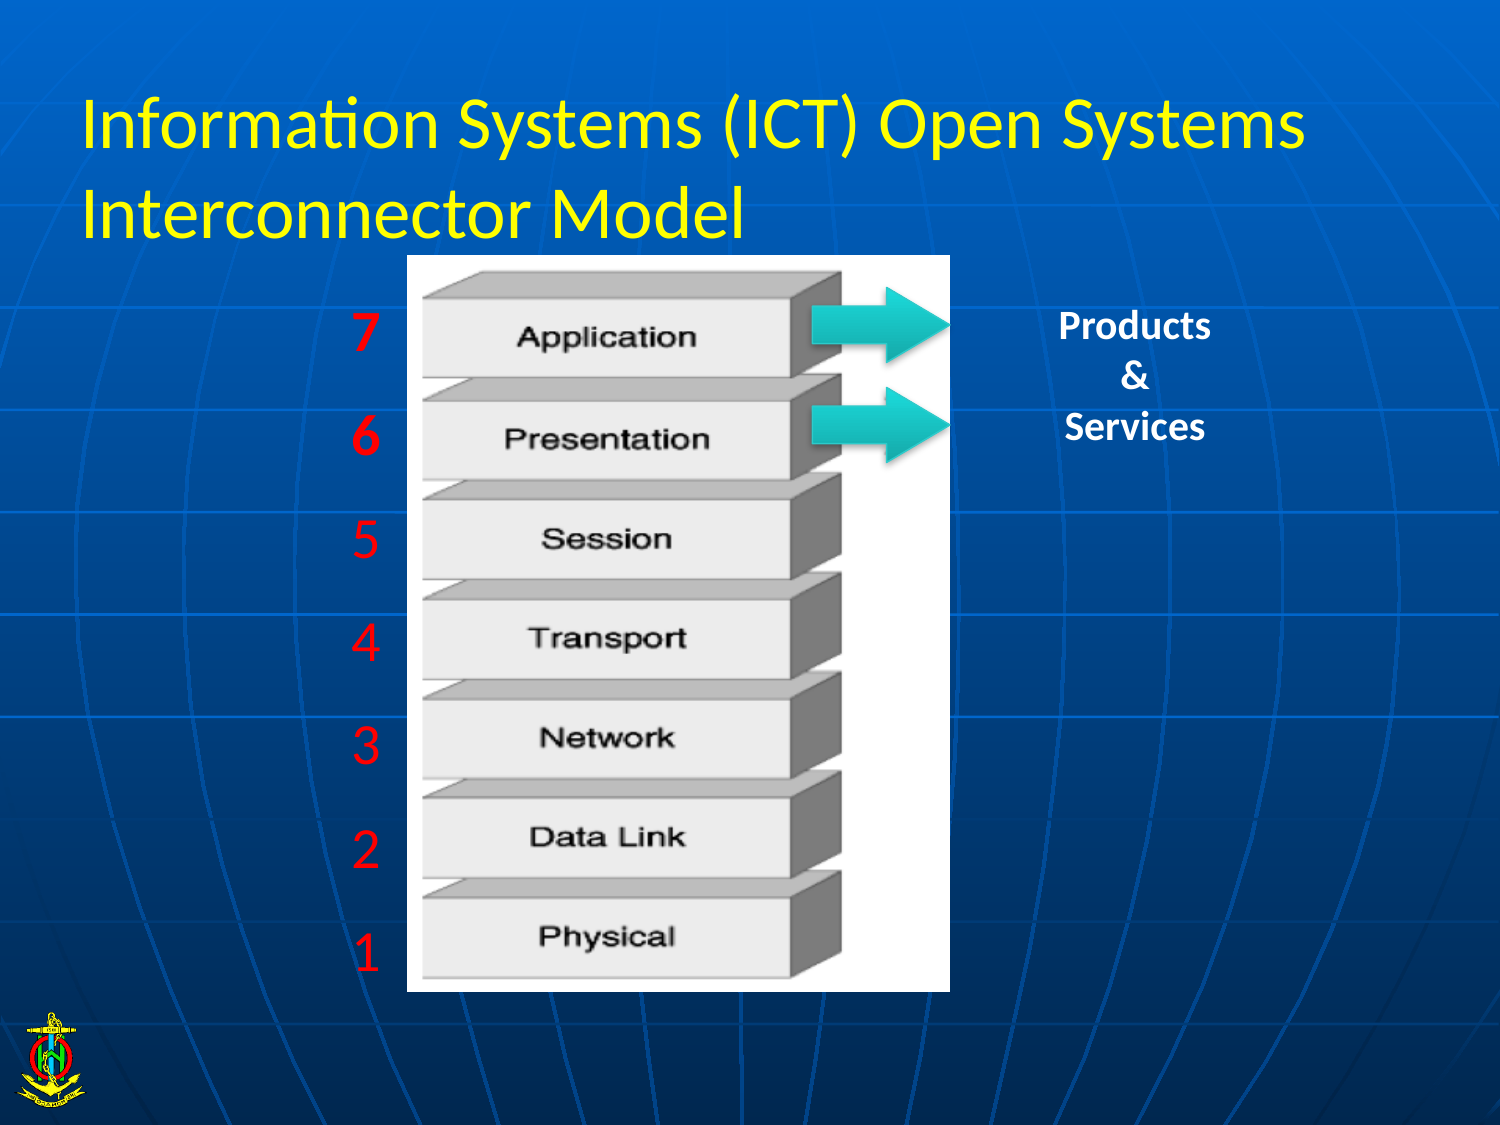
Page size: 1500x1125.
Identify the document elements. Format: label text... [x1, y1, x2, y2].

text_box Products & Services [987, 290, 1283, 456]
picture [14, 1012, 87, 1108]
text_box 7 6 5 4 3 2 1 [324, 285, 402, 991]
picture [407, 255, 950, 992]
title Information Systems (ICT) Open Systems Interconnector Model [64, 66, 1416, 209]
list [74, 317, 1426, 1038]
